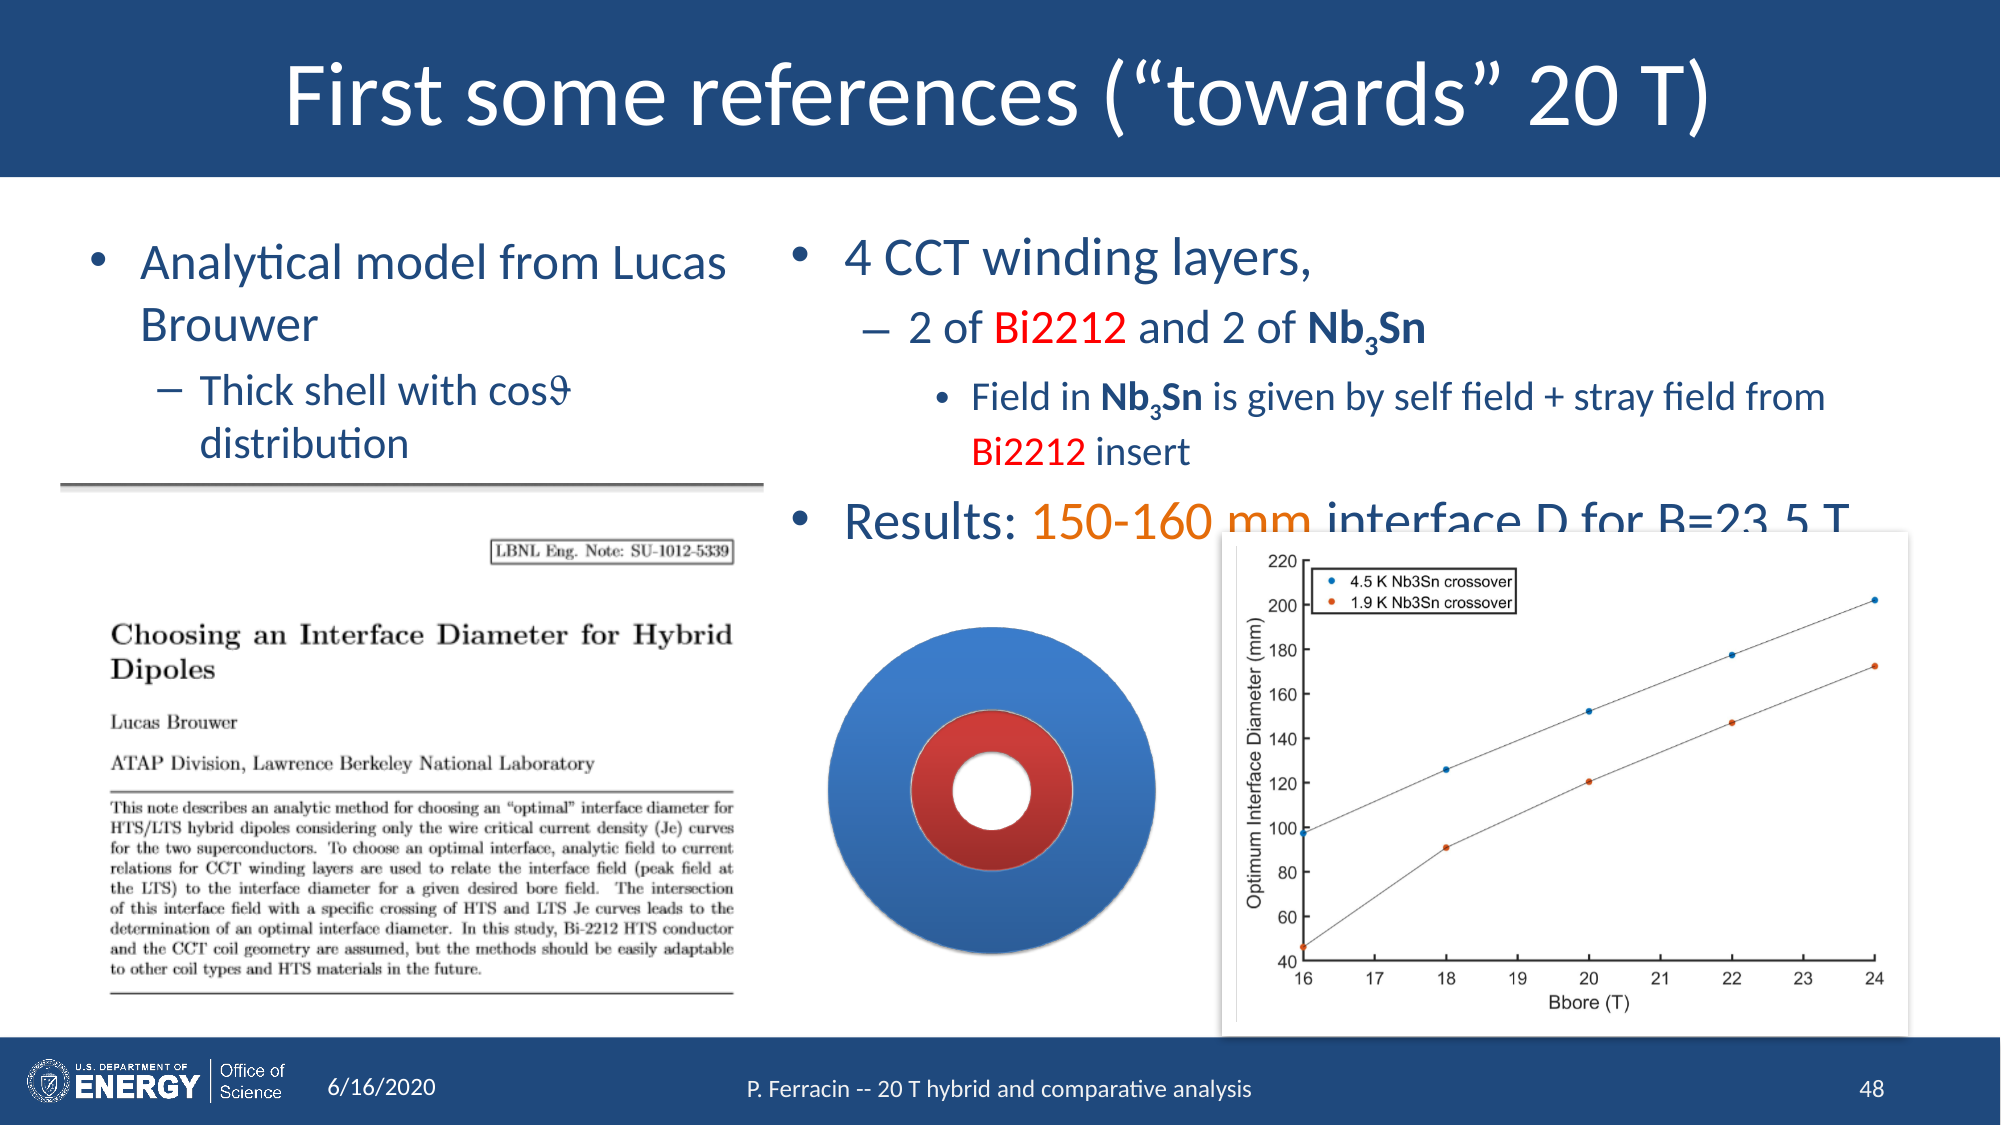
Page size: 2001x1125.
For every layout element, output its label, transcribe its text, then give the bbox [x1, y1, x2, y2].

slide_number 48 [1433, 1057, 1900, 1118]
picture [27, 1059, 285, 1103]
title First some references (“towards” 20 T) [0, 0, 2000, 178]
footer P. Ferracin -- 20 T hybrid and comparative analysis [562, 1057, 1433, 1118]
picture [823, 625, 1159, 959]
list Analytical model from Lucas Brouwer Thick shell with cos distribution [74, 220, 750, 477]
text_box 4 CCT winding layers, 2 of Bi2212 and 2 of Nb3Sn Field in Nb3Sn is given by self field + stray field from Bi2212 insert Results: 150-160 mm interface D for B=23.5 T [775, 213, 1948, 562]
picture [60, 482, 764, 1022]
picture [1235, 545, 1894, 1022]
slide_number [312, 1055, 567, 1116]
